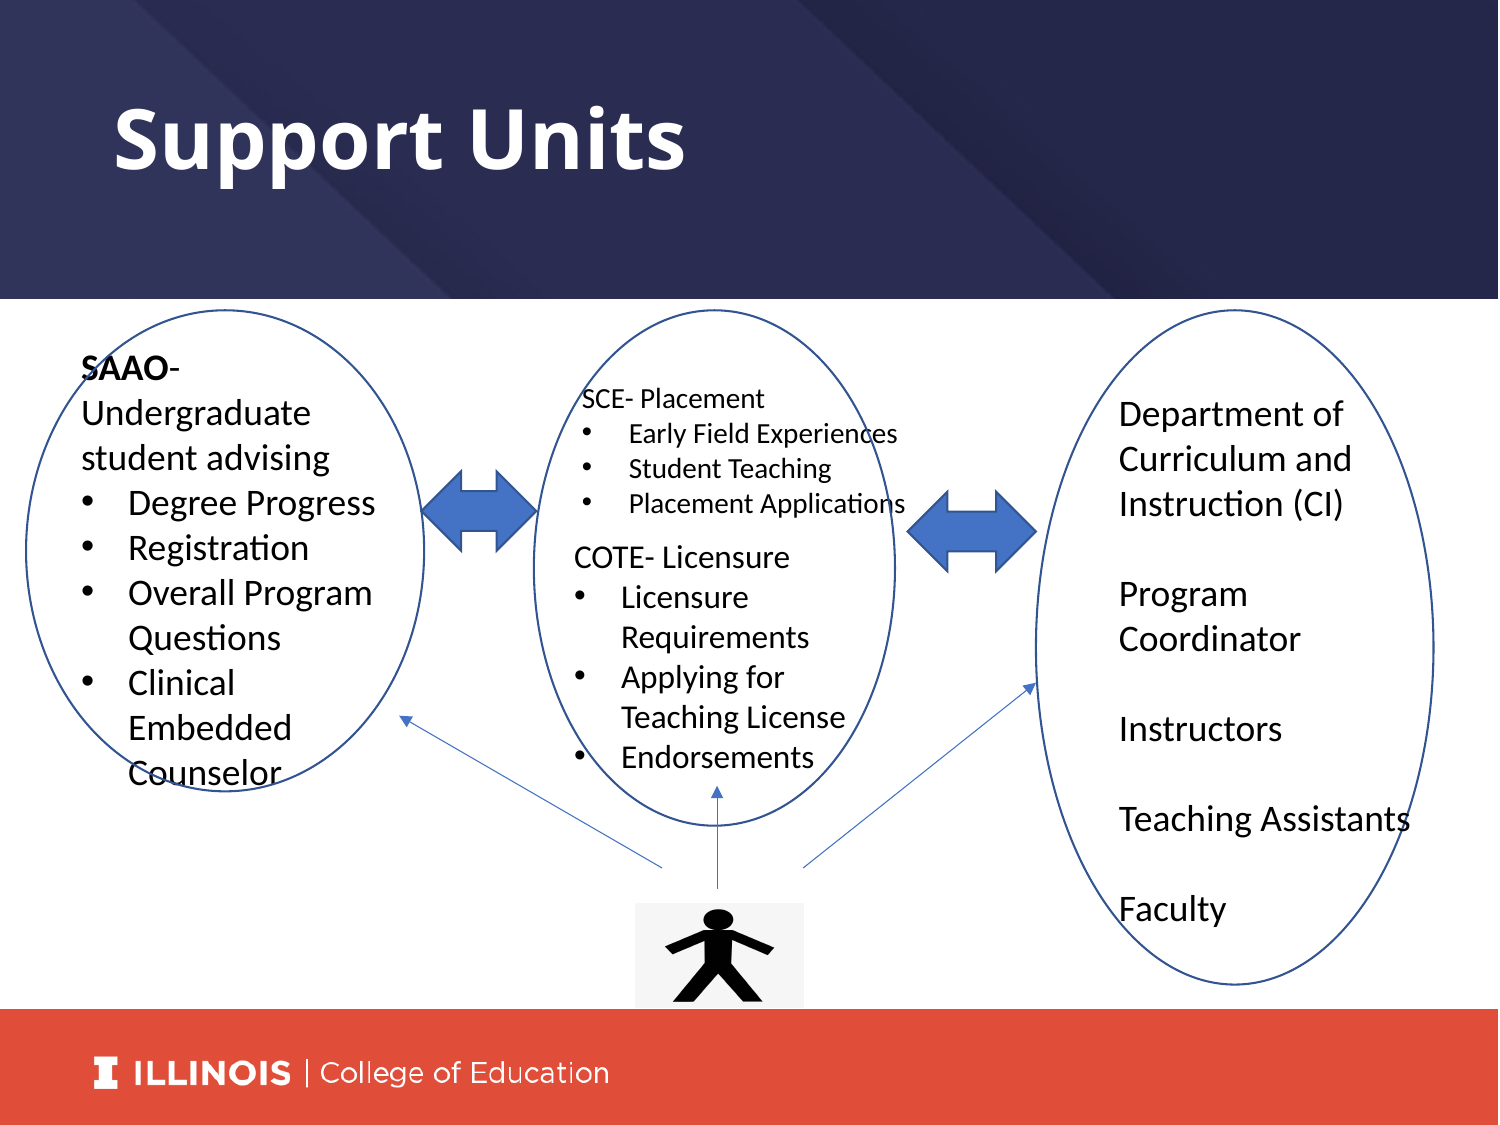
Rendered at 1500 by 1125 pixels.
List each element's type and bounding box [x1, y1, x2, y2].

picture [635, 903, 804, 1008]
text_box [399, 715, 662, 869]
list [0, 0, 1498, 1125]
text_box [803, 682, 1036, 868]
